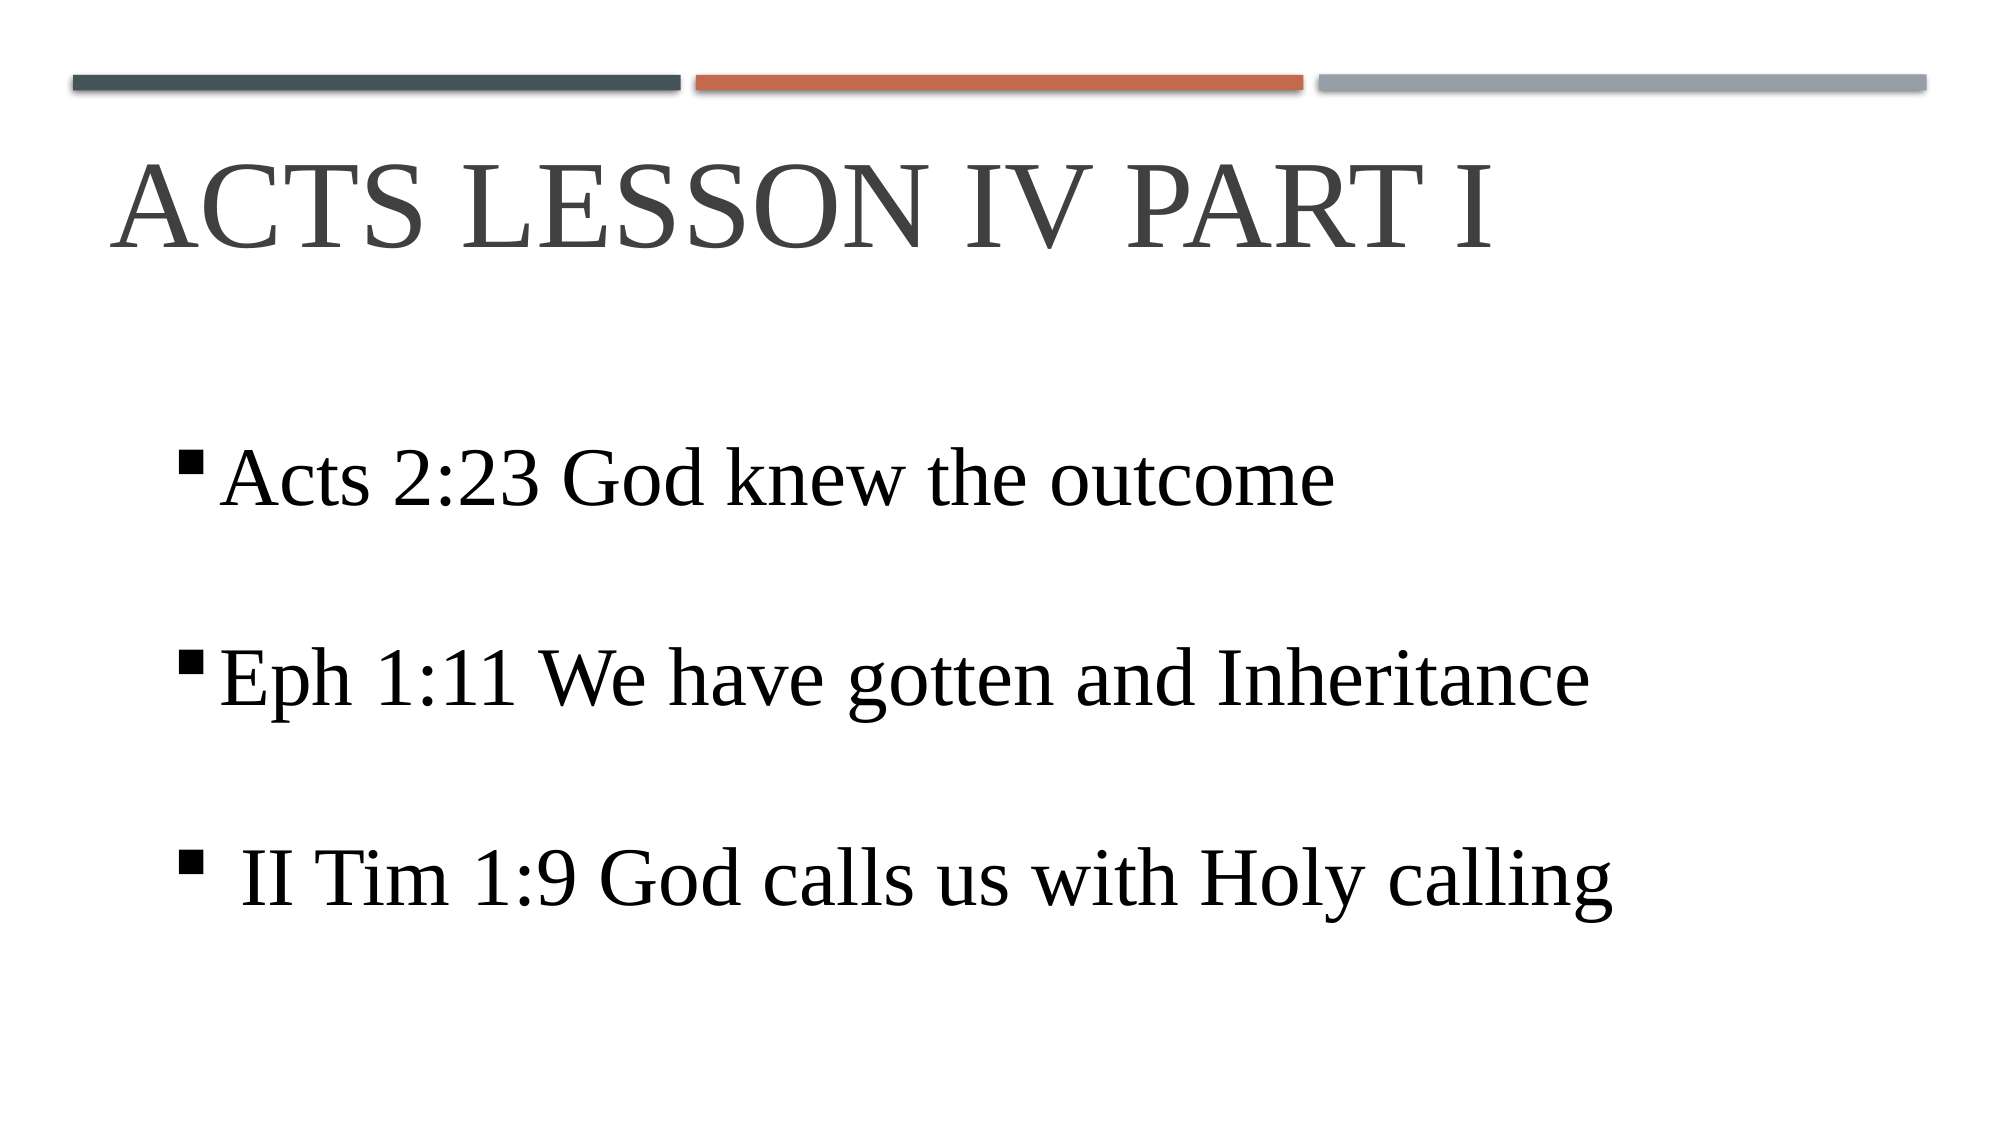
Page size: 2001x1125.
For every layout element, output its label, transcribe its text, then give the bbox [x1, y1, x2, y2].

title Acts Lesson IV Part I [94, 119, 1904, 282]
text_box Acts 2:23 God knew the outcome Eph 1:11 We have gotten and Inheritance II Tim 1:9 God calls us with Holy calling [157, 415, 1774, 930]
